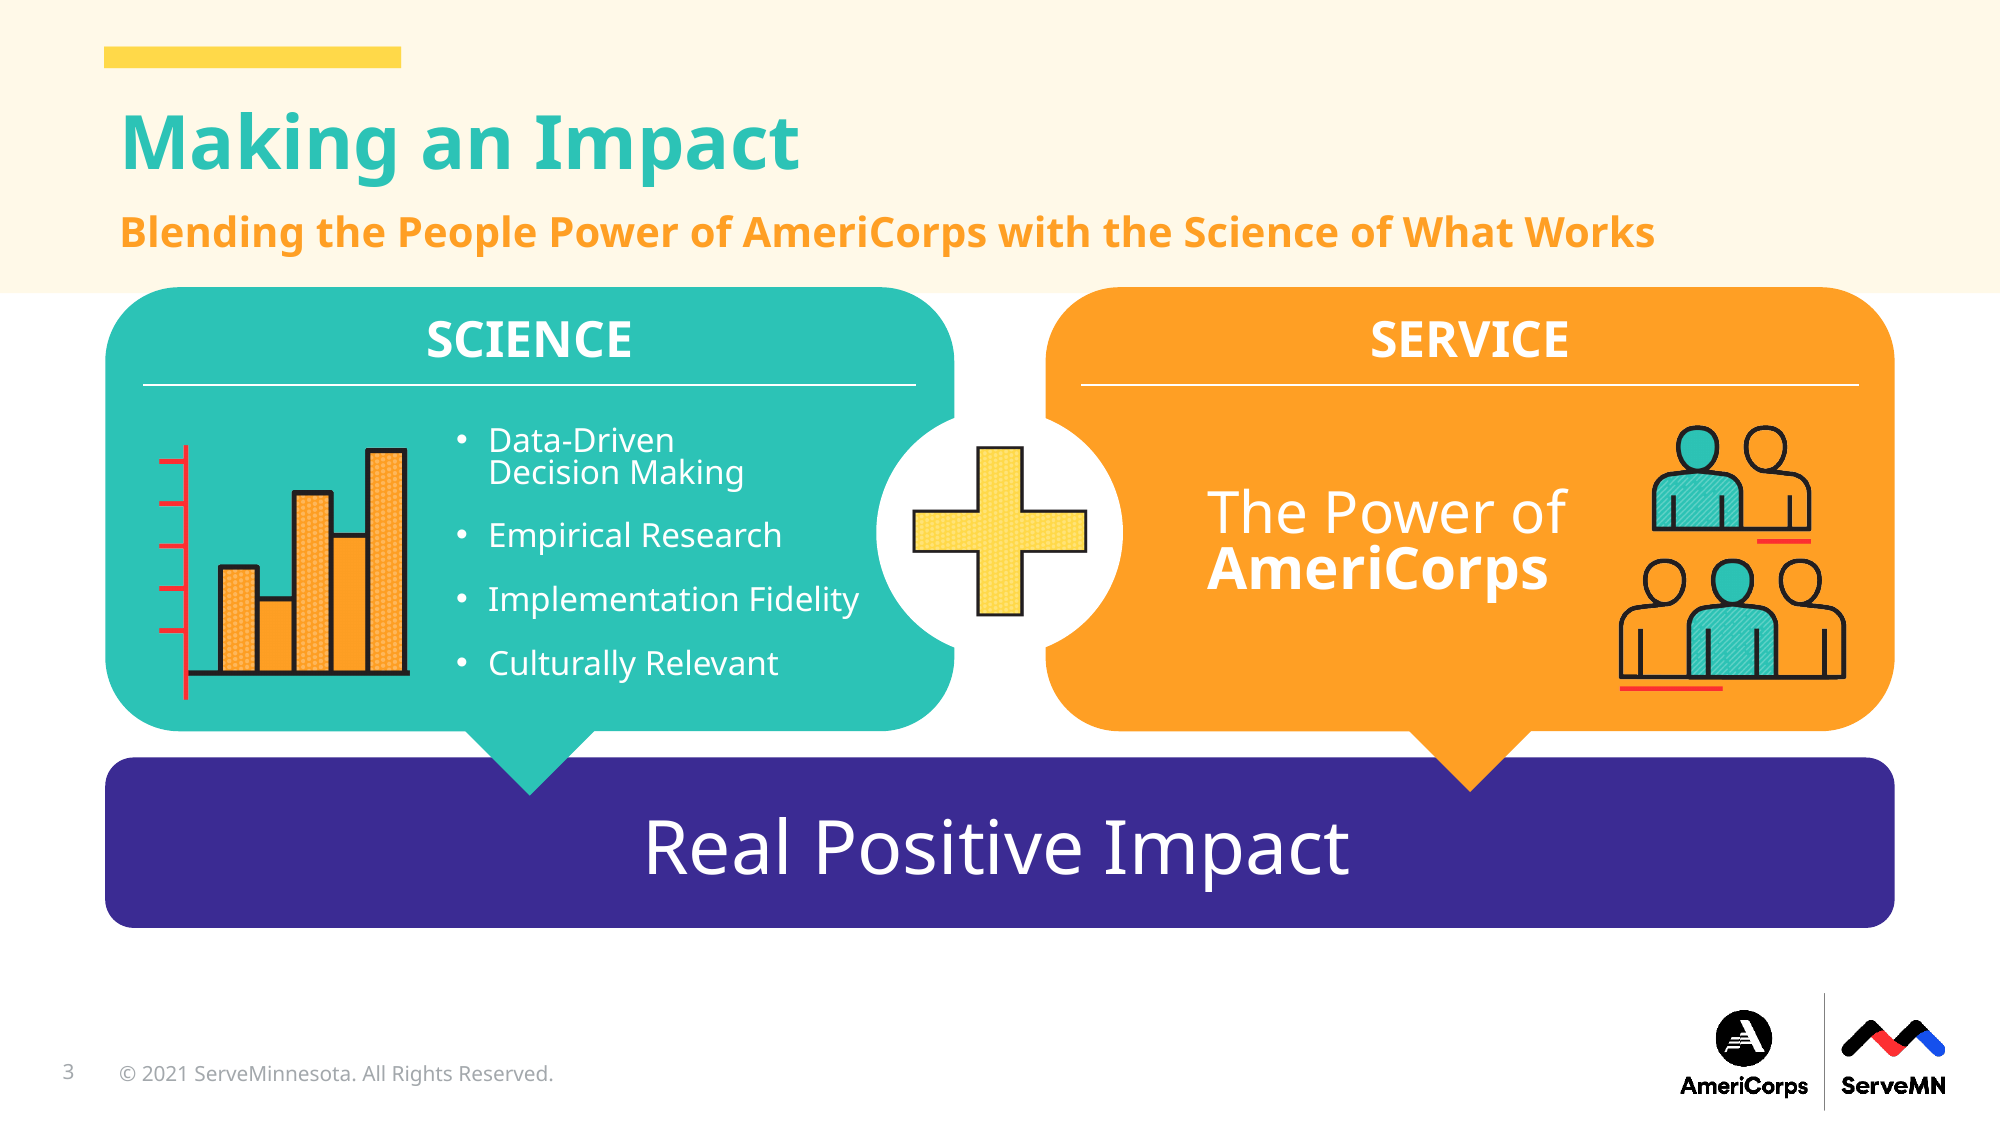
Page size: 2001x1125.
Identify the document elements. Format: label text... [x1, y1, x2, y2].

list Blending the People Power of AmeriCorps with the Science of What Works [104, 203, 1829, 294]
picture [1663, 976, 1962, 1125]
slide_number 3 [20, 1042, 90, 1103]
slide_number © 2021 ServeMinnesota. All Rights Reserved. [104, 1042, 967, 1103]
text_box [104, 757, 1895, 929]
title Making an Impact [104, 96, 1830, 187]
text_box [1045, 286, 1895, 793]
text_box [875, 409, 1124, 657]
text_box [105, 286, 955, 796]
